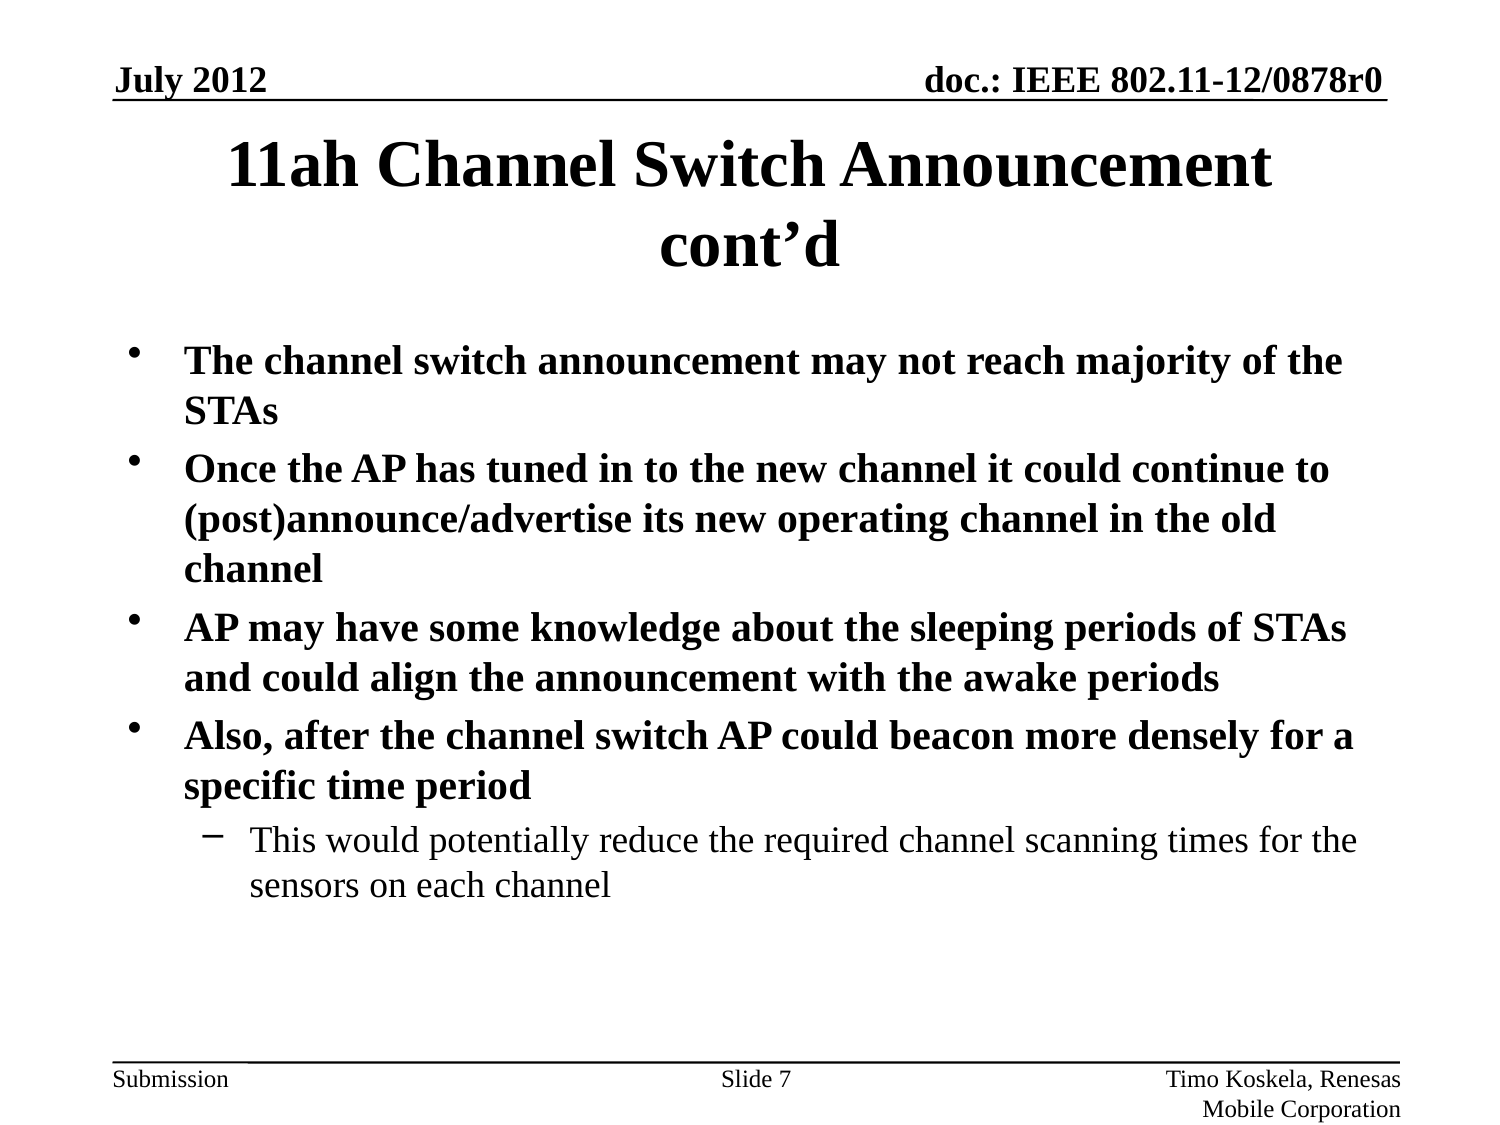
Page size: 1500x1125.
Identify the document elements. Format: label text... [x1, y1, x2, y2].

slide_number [114, 54, 413, 100]
list The channel switch announcement may not reach majority of the STAs Once the AP has tuned in to the new channel it could continue to (post)announce/advertise its new operating channel in the old channel AP may have some knowledge about the sleeping periods of STAs and could align the announcement with the awake periods Also, after the channel switch AP could beacon more densely for a specific time period This would potentially reduce the required channel scanning times for the sensors on each channel [112, 324, 1388, 1000]
slide_number Slide 7 [712, 1062, 800, 1093]
footer Timo Koskela, Renesas Mobile Corporation [1108, 1062, 1402, 1093]
title 11ah Channel Switch Announcement cont’d [112, 112, 1388, 288]
